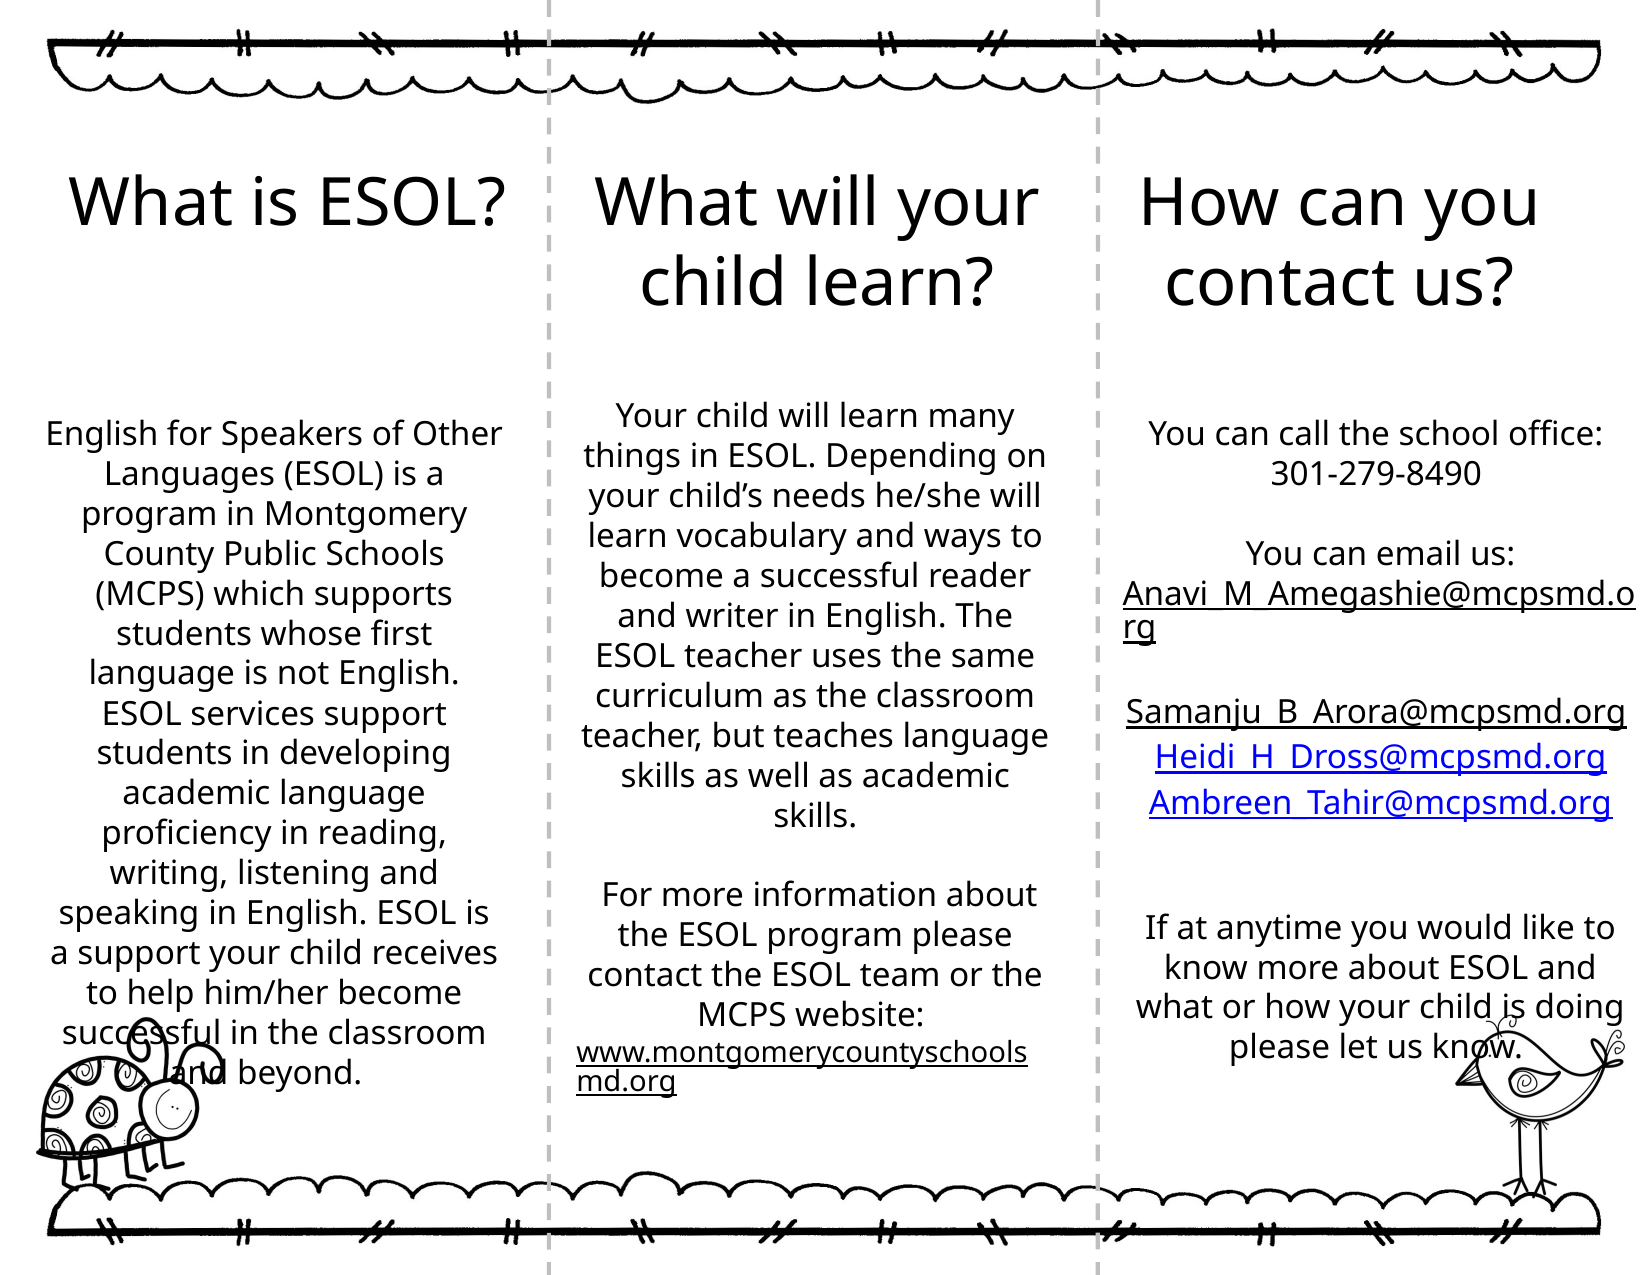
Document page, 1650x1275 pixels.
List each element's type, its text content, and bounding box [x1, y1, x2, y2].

text_box What is ESOL? [58, 151, 518, 247]
text_box Your child will learn many things in ESOL. Depending on your child’s needs he/she will learn vocabulary and ways to become a successful reader and writer in English. The ESOL teacher uses the same curriculum as the classroom teacher, but teaches language skills as well as academic skills. For more information about the ESOL program please contact the ESOL team or the MCPS website: www.montgomerycountyschoolsmd.org [568, 387, 1063, 1116]
text_box English for Speakers of Other Languages (ESOL) is a program in Montgomery County Public Schools (MCPS) which supports students whose first language is not English. ESOL services support students in developing academic language proficiency in reading, writing, listening and speaking in English. ESOL is a support your child receives to help him/her become successful in the classroom and beyond. [37, 404, 512, 1099]
text_box How can you contact us? [1097, 151, 1583, 327]
text_box You can call the school office: 301-279-8490 You can email us: Anavi_M_Amegashie@mcpsmd.org Samanju_B_Arora@mcpsmd.org Heidi_H_Dross@mcpsmd.org Ambreen_Tahir@mcpsmd.org If at anytime you would like to know more about ESOL and what or how your child is doing please let us know. [1114, 404, 1647, 1040]
picture [0, 0, 1650, 1275]
text_box What will your child learn? [568, 151, 1067, 327]
